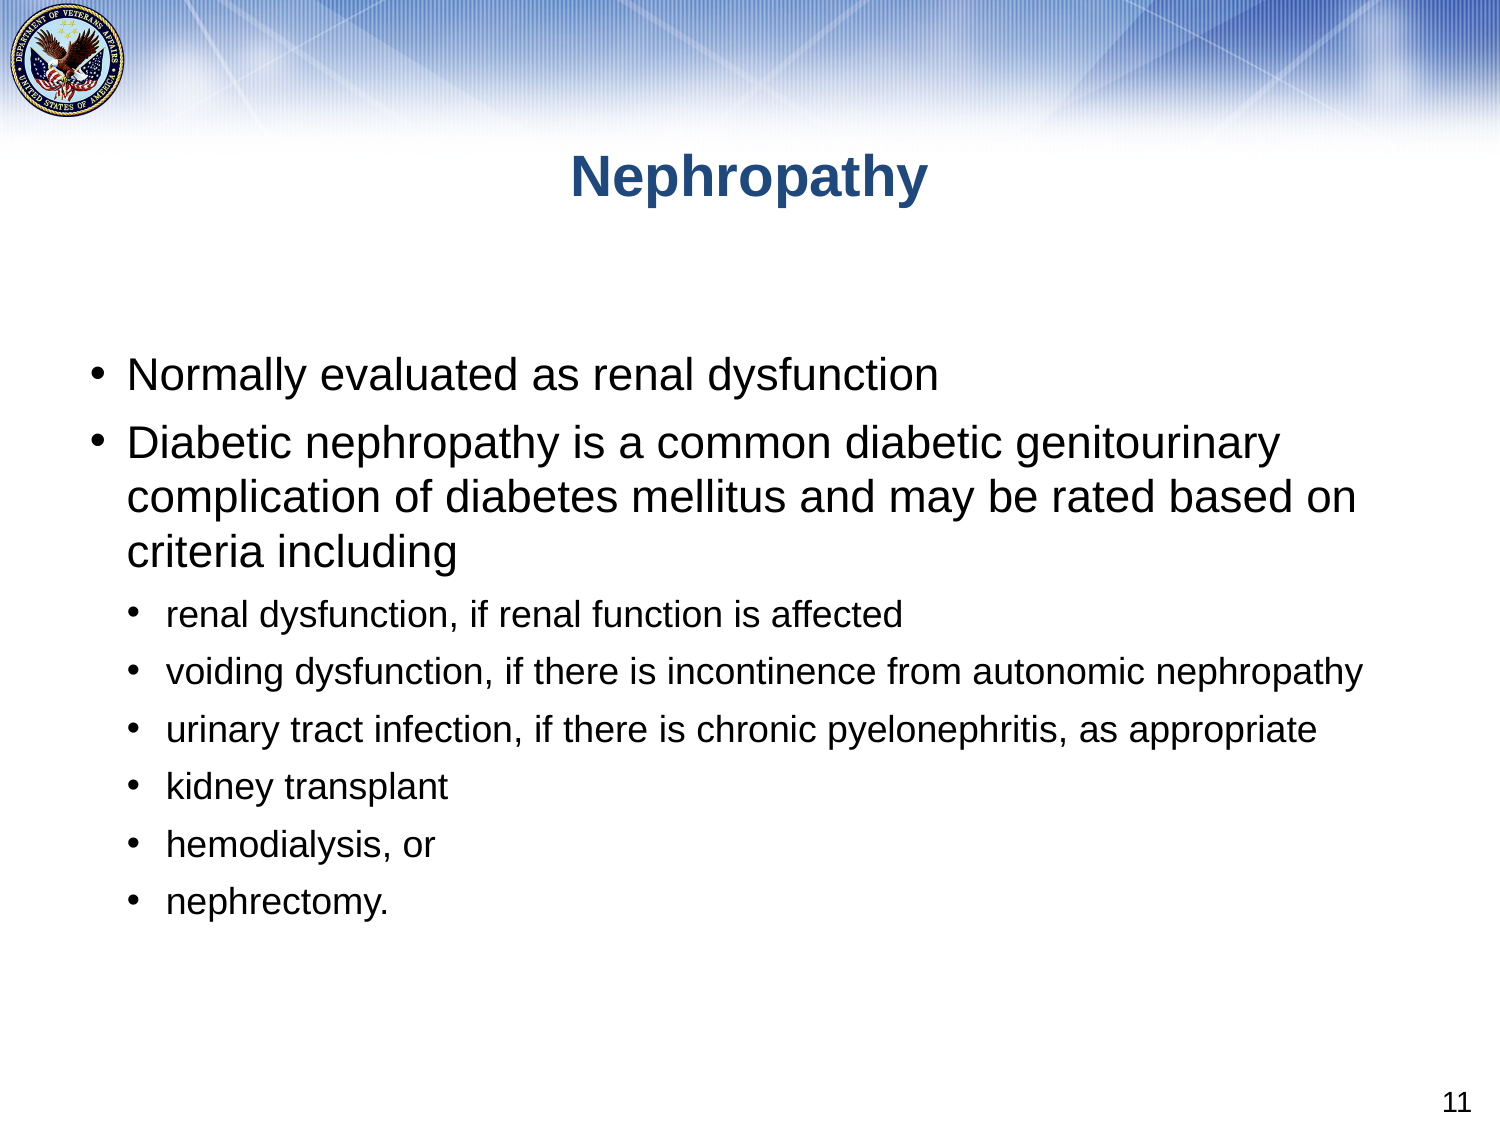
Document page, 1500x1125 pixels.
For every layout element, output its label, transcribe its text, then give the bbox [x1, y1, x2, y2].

picture [0, 309, 1500, 1062]
picture [0, 0, 1500, 130]
slide_number 11 [1136, 1083, 1487, 1125]
title Nephropathy [0, 130, 1500, 309]
list Normally evaluated as renal dysfunction Diabetic nephropathy is a common diabetic genitourinary complication of diabetes mellitus and may be rated based on criteria including renal dysfunction, if renal function is affected voiding dysfunction, if there is incontinence from autonomic nephropathy urinary tract infection, if there is chronic pyelonephritis, as appropriate kidney transplant hemodialysis, or nephrectomy. [75, 337, 1425, 980]
